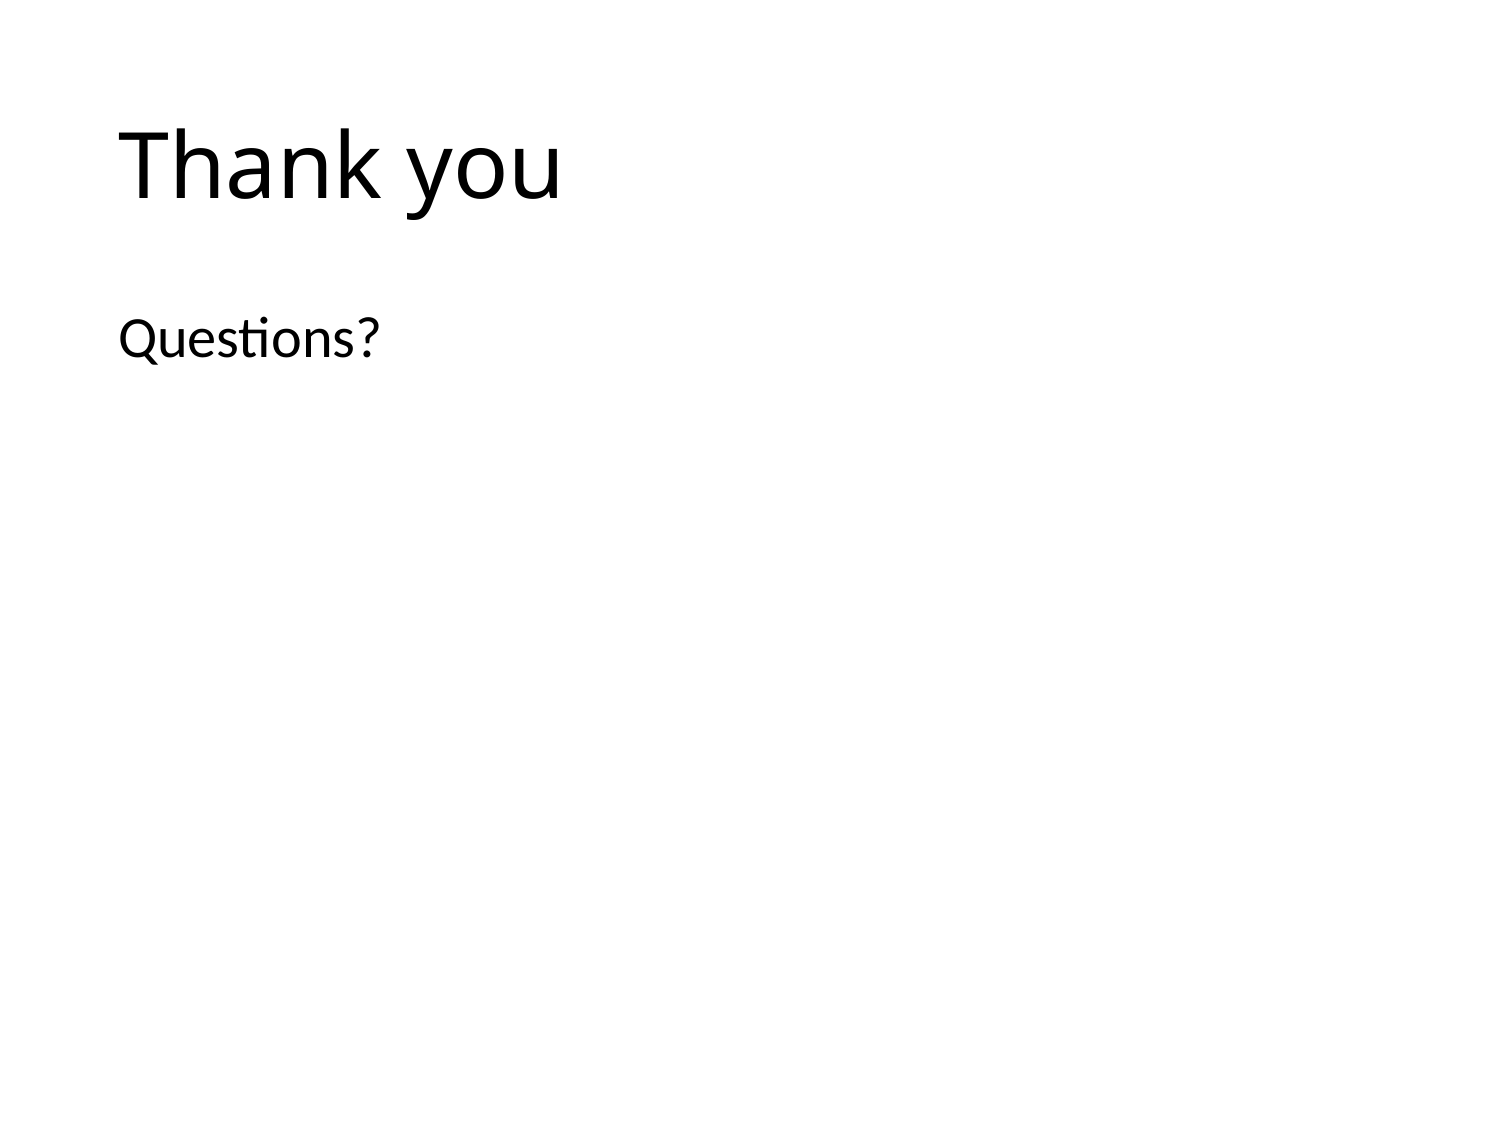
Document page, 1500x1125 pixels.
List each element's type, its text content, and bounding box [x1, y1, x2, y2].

title Thank you [103, 59, 1397, 278]
list Questions? [103, 299, 1397, 1014]
